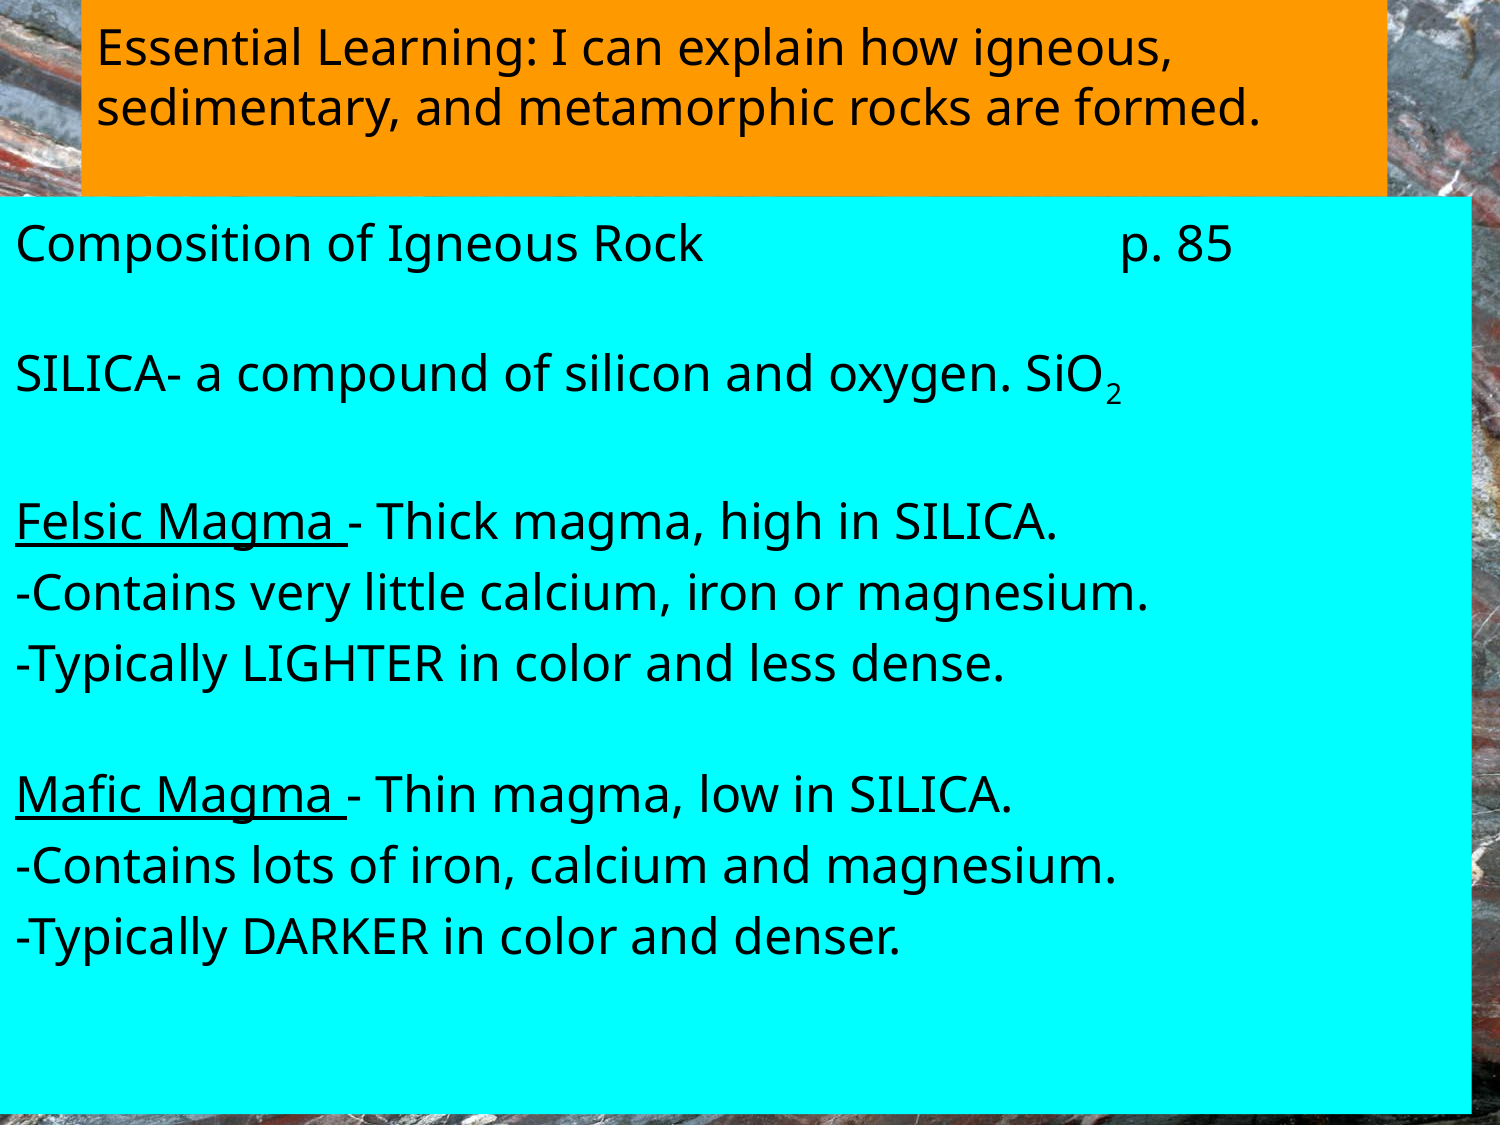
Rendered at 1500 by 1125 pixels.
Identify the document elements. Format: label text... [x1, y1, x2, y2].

text_box Composition of Igneous Rock p. 85 SILICA- a compound of silicon and oxygen. SiO2 Felsic Magma - Thick magma, high in SILICA. -Contains very little calcium, iron or magnesium. -Typically LIGHTER in color and less dense. Mafic Magma - Thin magma, low in SILICA. -Contains lots of iron, calcium and magnesium. -Typically DARKER in color and denser. [0, 196, 1472, 1115]
picture [0, 0, 1500, 1125]
text_box Essential Learning: I can explain how igneous, sedimentary, and metamorphic rocks are formed. [81, 0, 1388, 196]
picture [0, 0, 81, 196]
